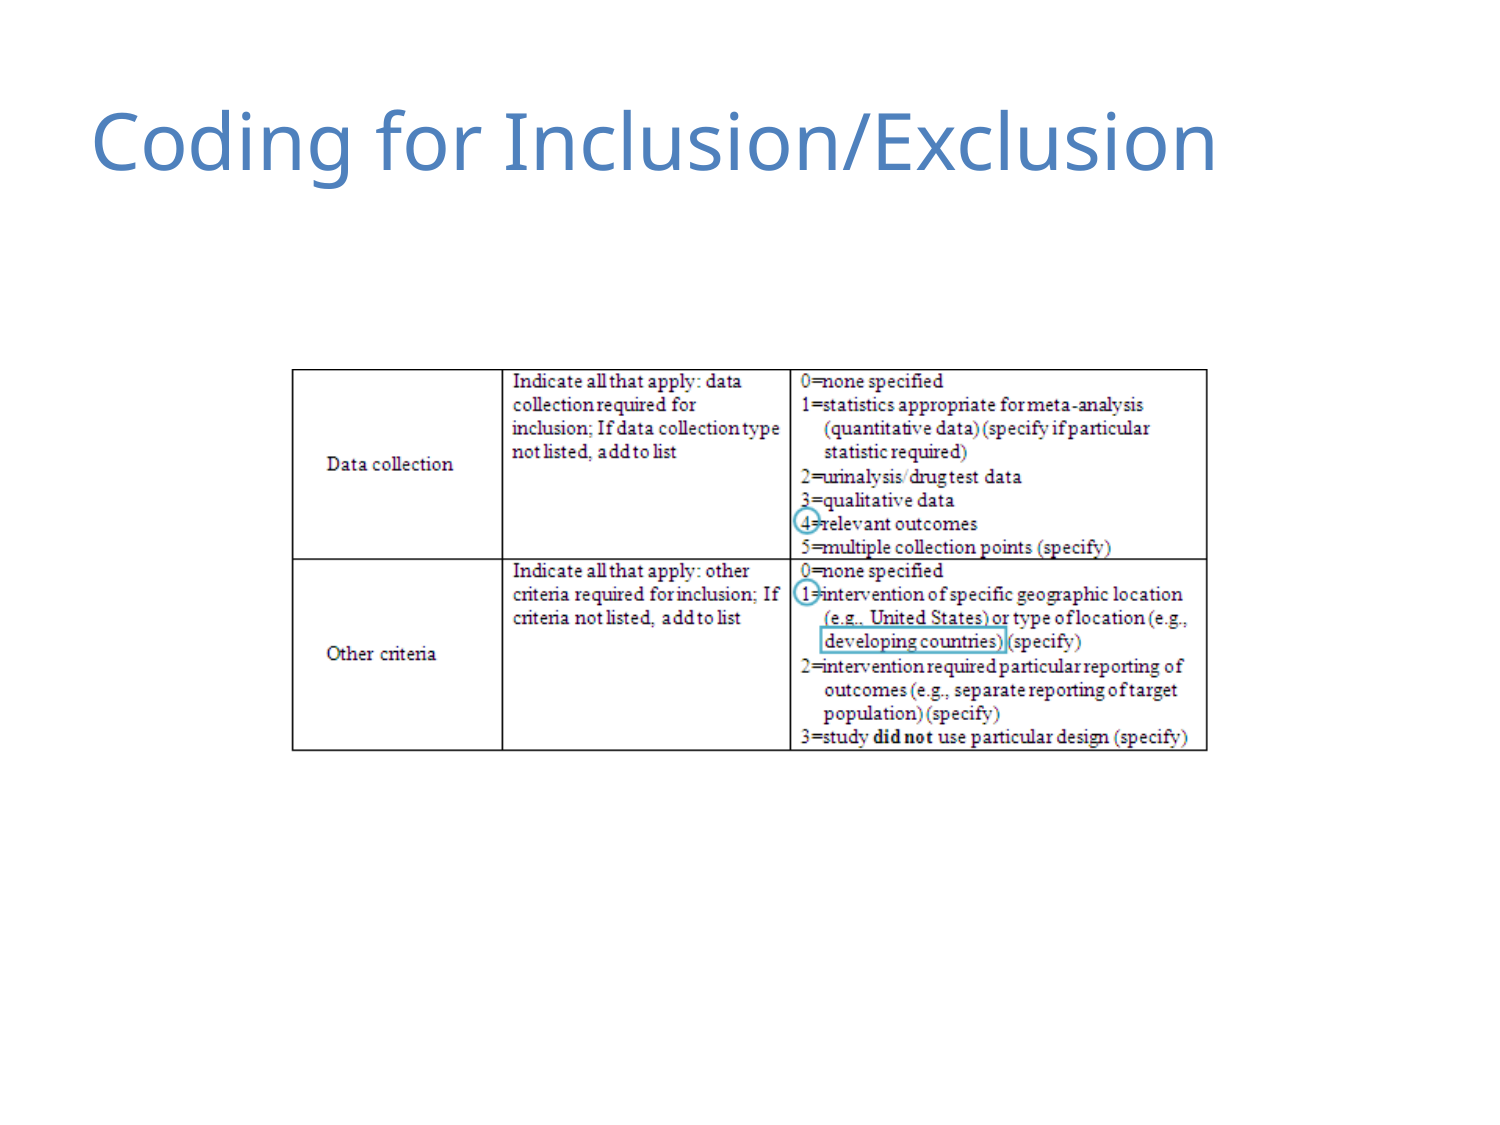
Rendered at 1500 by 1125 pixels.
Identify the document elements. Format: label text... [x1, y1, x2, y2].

picture [289, 369, 1211, 756]
title Coding for Inclusion/Exclusion [75, 45, 1425, 233]
